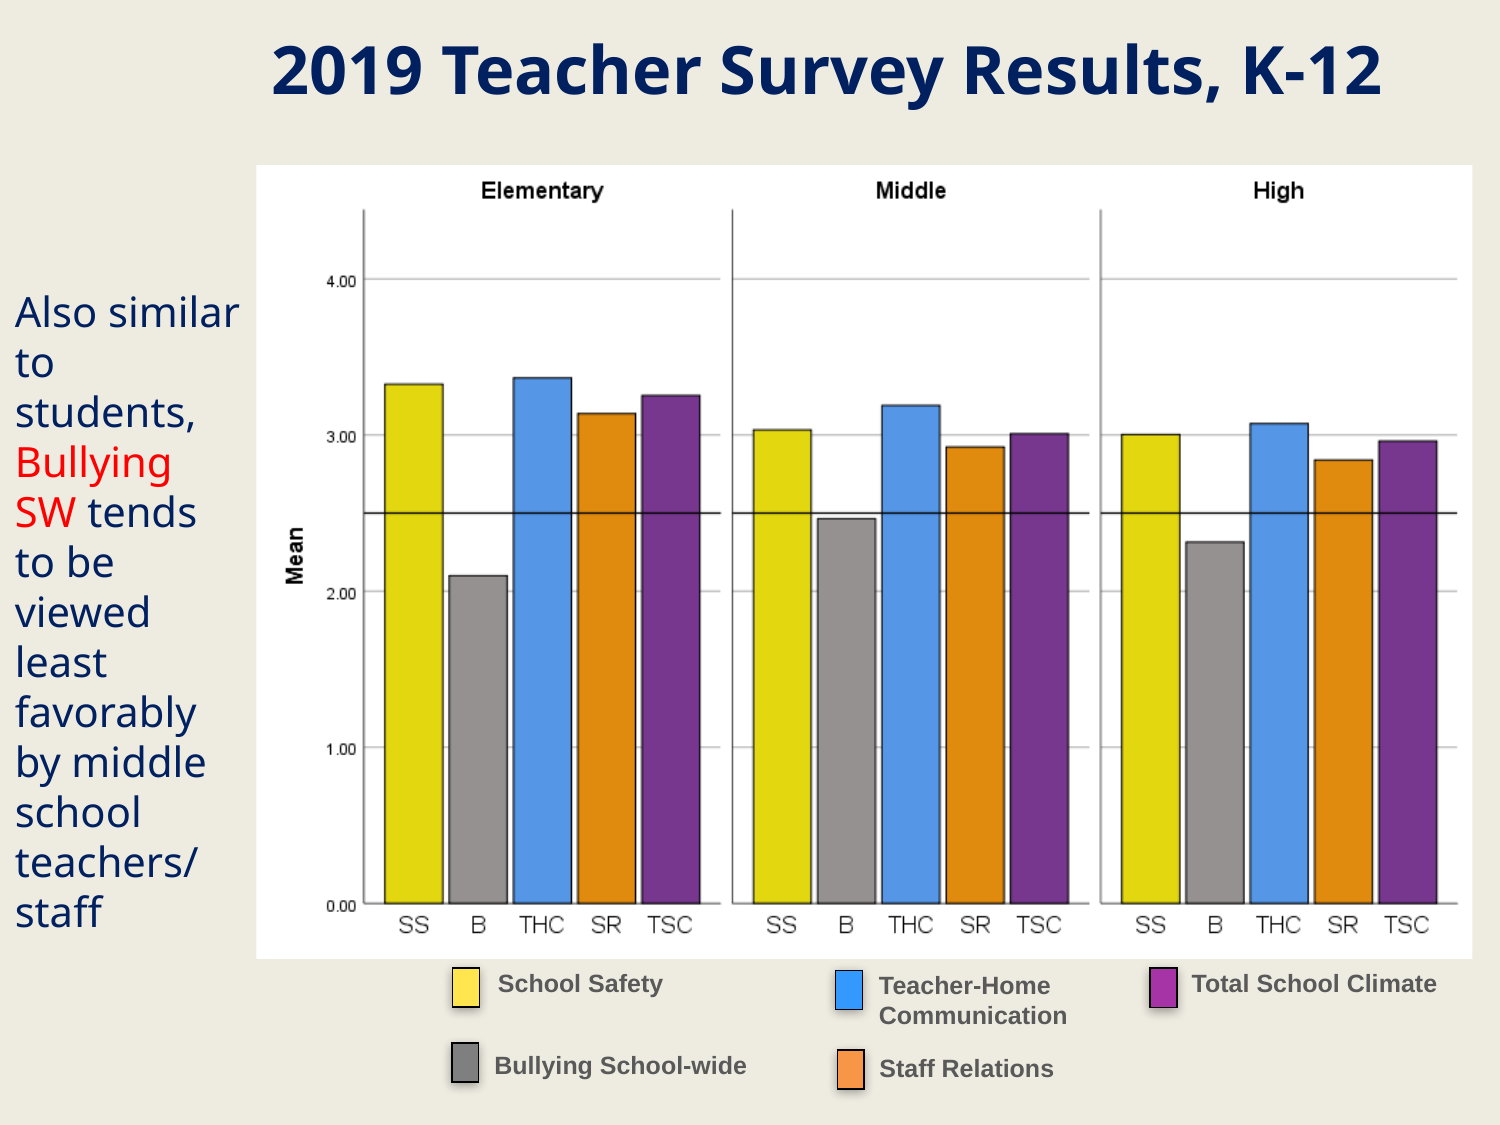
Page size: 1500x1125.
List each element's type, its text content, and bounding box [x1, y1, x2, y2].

text_box 2019 Teacher Survey Results, K-12 [128, 20, 1500, 115]
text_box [451, 959, 1500, 1088]
picture [256, 165, 1473, 959]
text_box Also similar to students, Bullying SW tends to be viewed least favorably by middle school teachers/ staff [0, 278, 256, 944]
